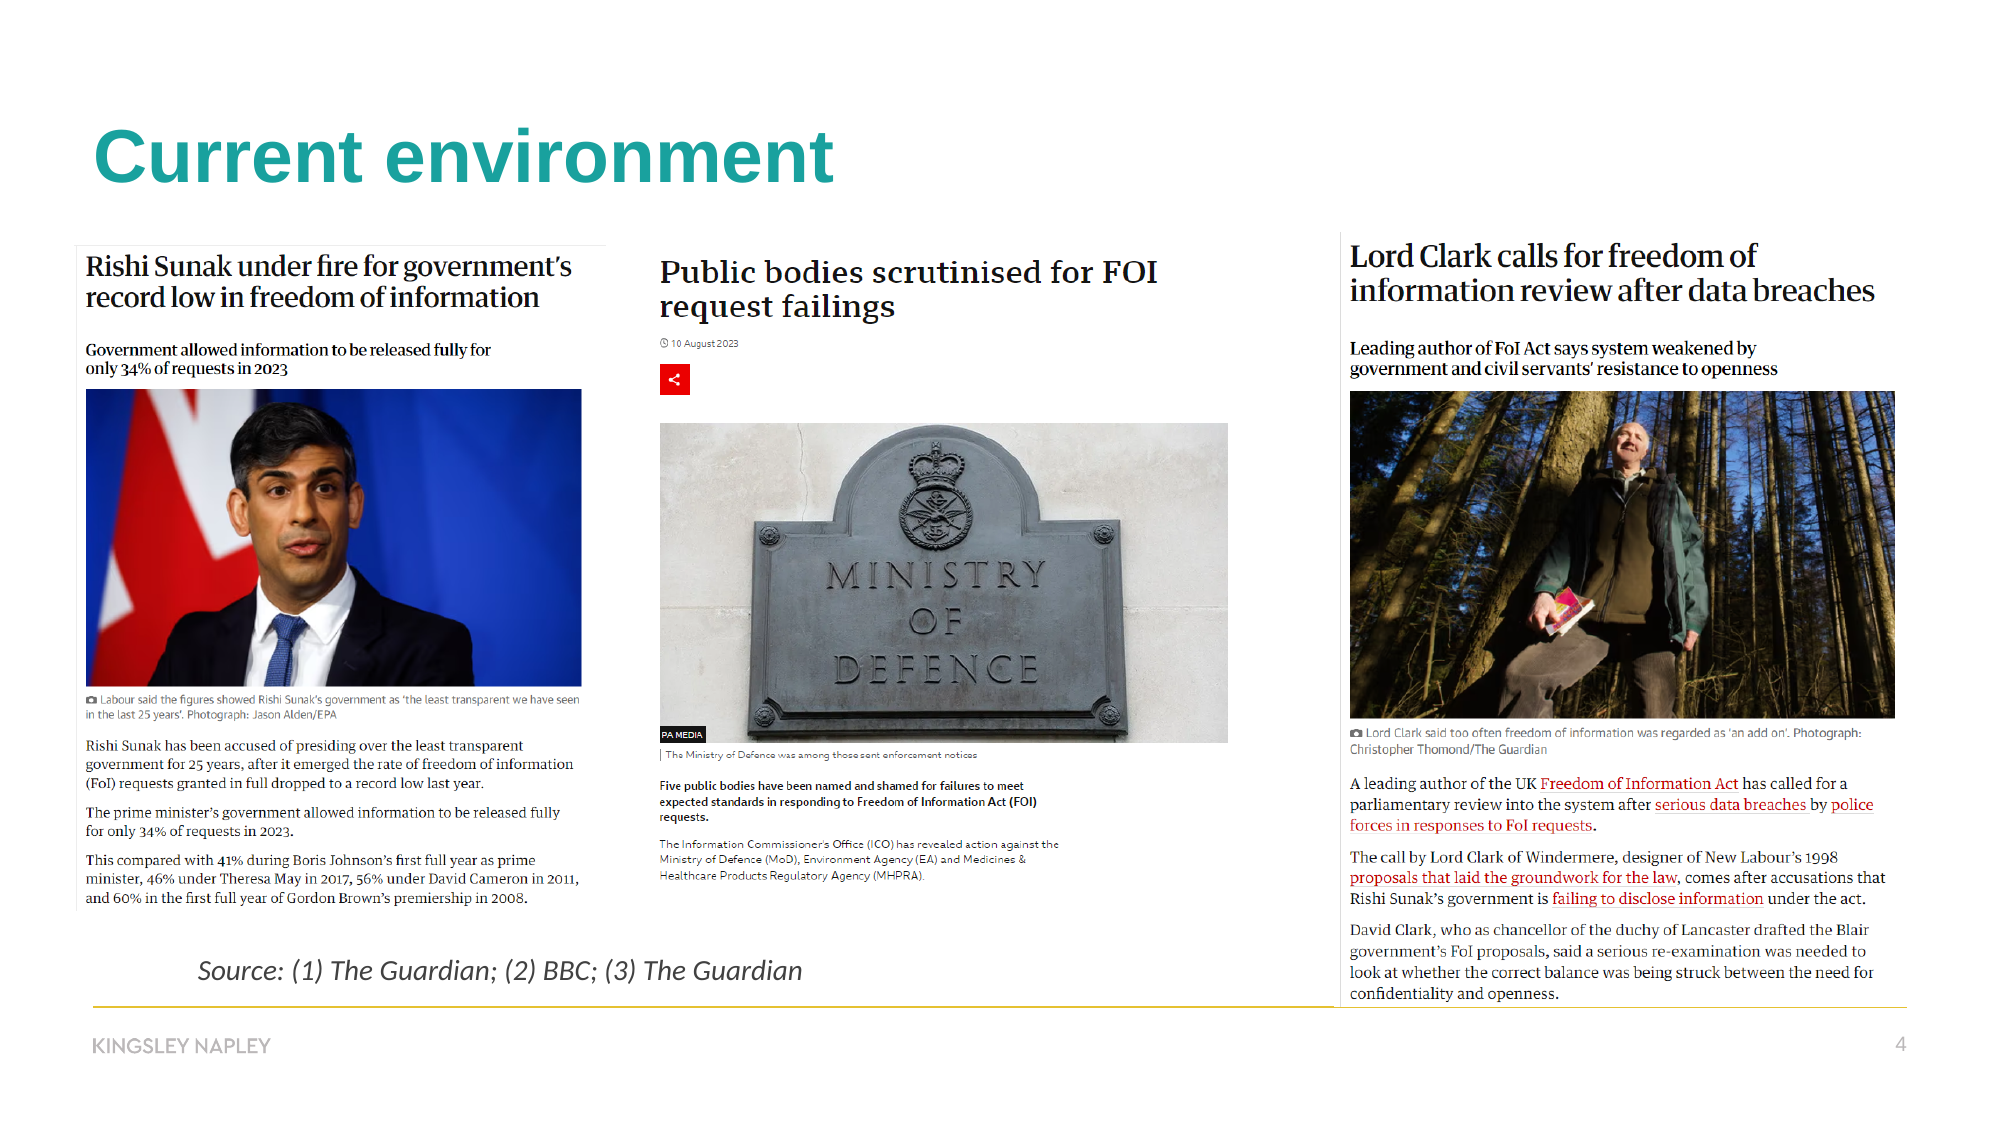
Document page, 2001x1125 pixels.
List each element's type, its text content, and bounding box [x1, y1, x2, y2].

slide_number 4 [1838, 1030, 1907, 1059]
text_box Source: (1) The Guardian; (2) BBC; (3) The Guardian [183, 943, 1144, 994]
picture [1334, 232, 1916, 1007]
title Current environment [93, 118, 1907, 246]
picture [93, 1038, 271, 1054]
picture [74, 245, 606, 911]
picture [644, 245, 1308, 897]
